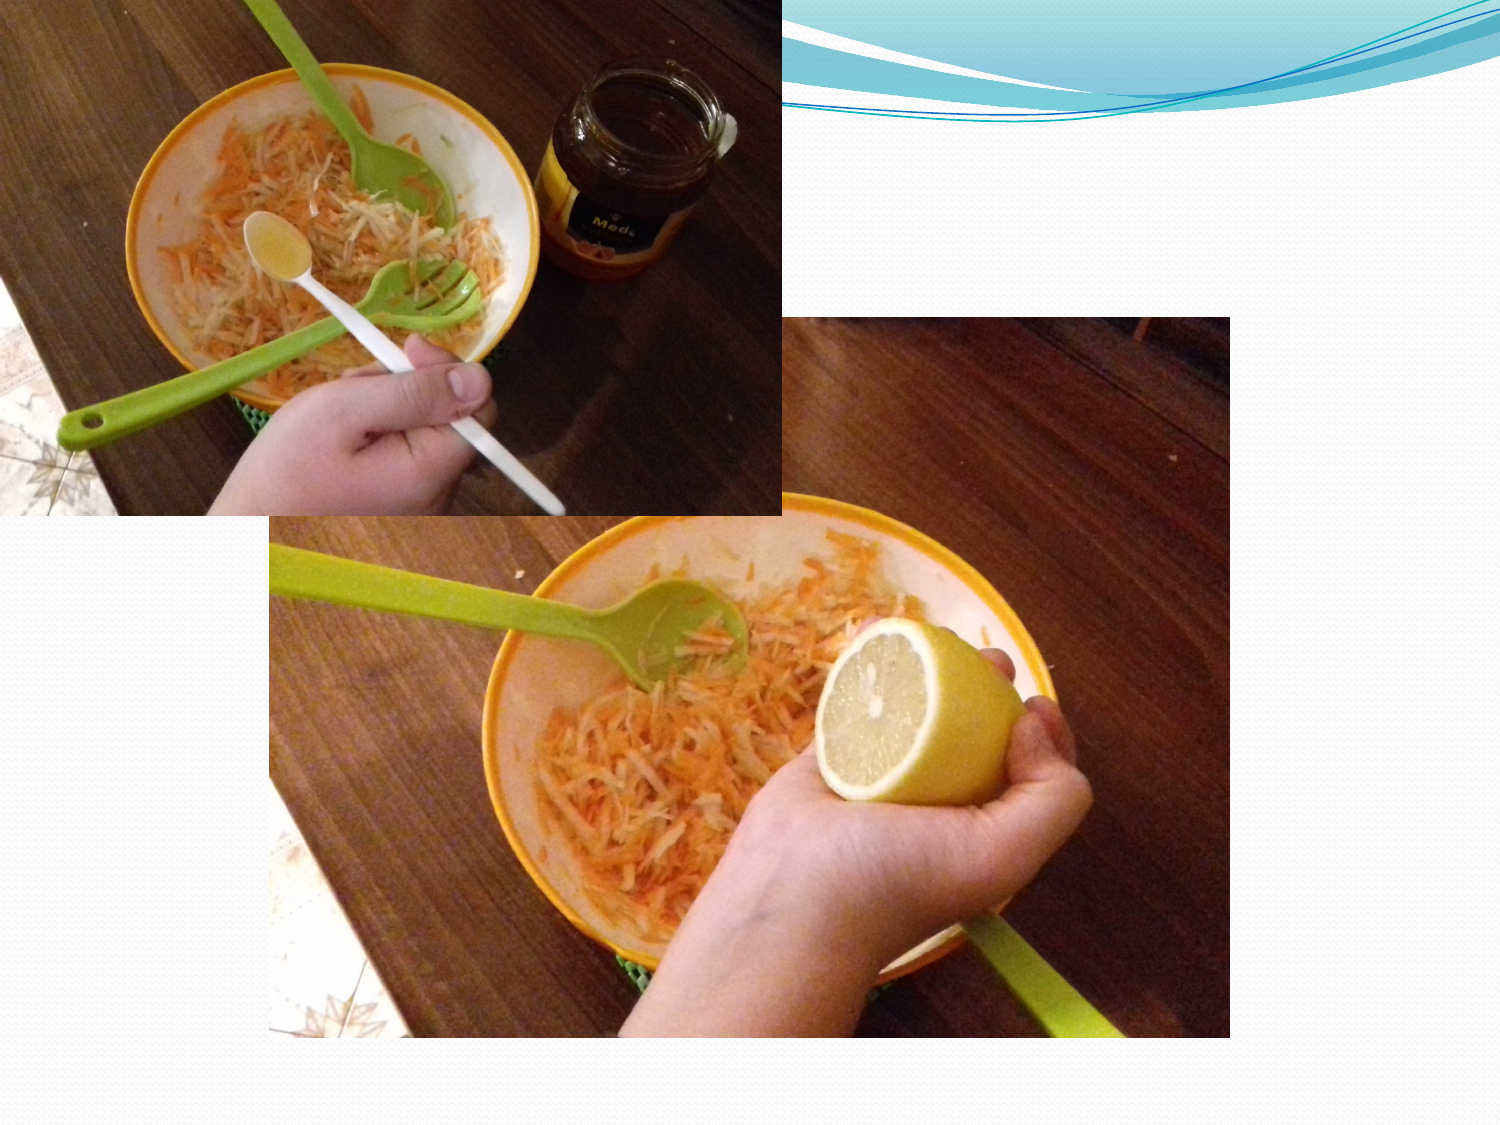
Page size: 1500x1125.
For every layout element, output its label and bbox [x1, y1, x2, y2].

picture [0, 0, 782, 516]
list [269, 317, 1231, 1038]
